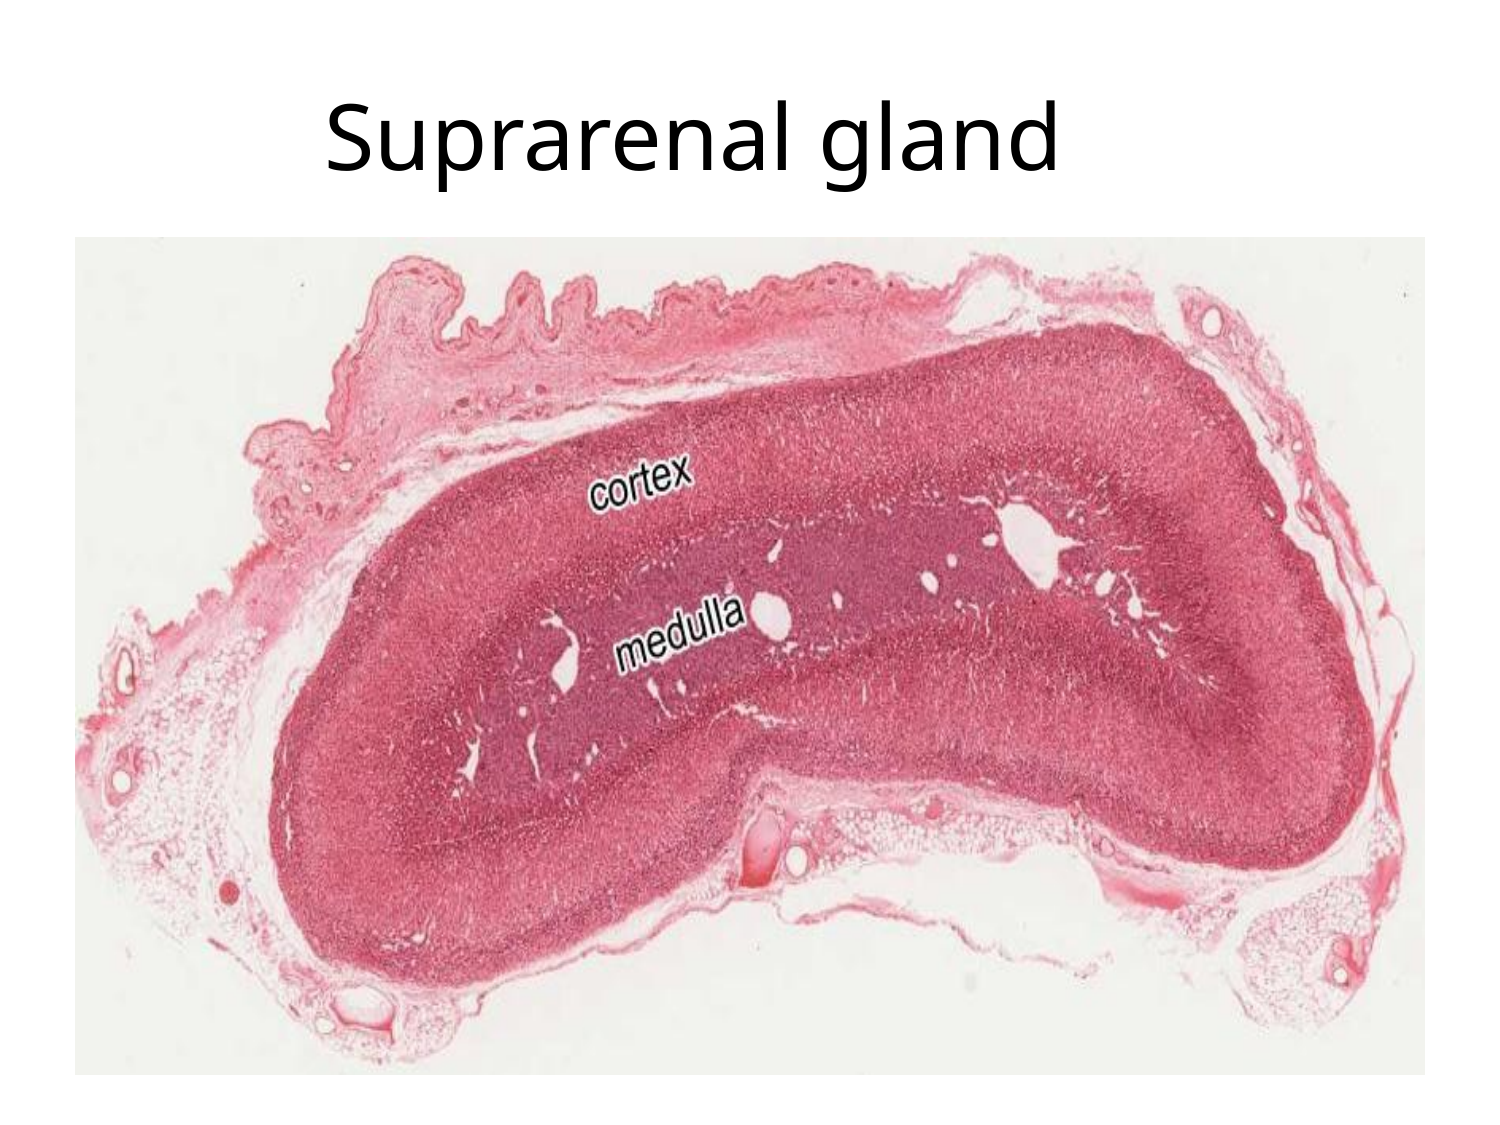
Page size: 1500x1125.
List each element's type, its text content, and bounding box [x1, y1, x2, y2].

picture [74, 237, 1426, 1076]
title Suprarenal gland [322, 76, 1178, 235]
